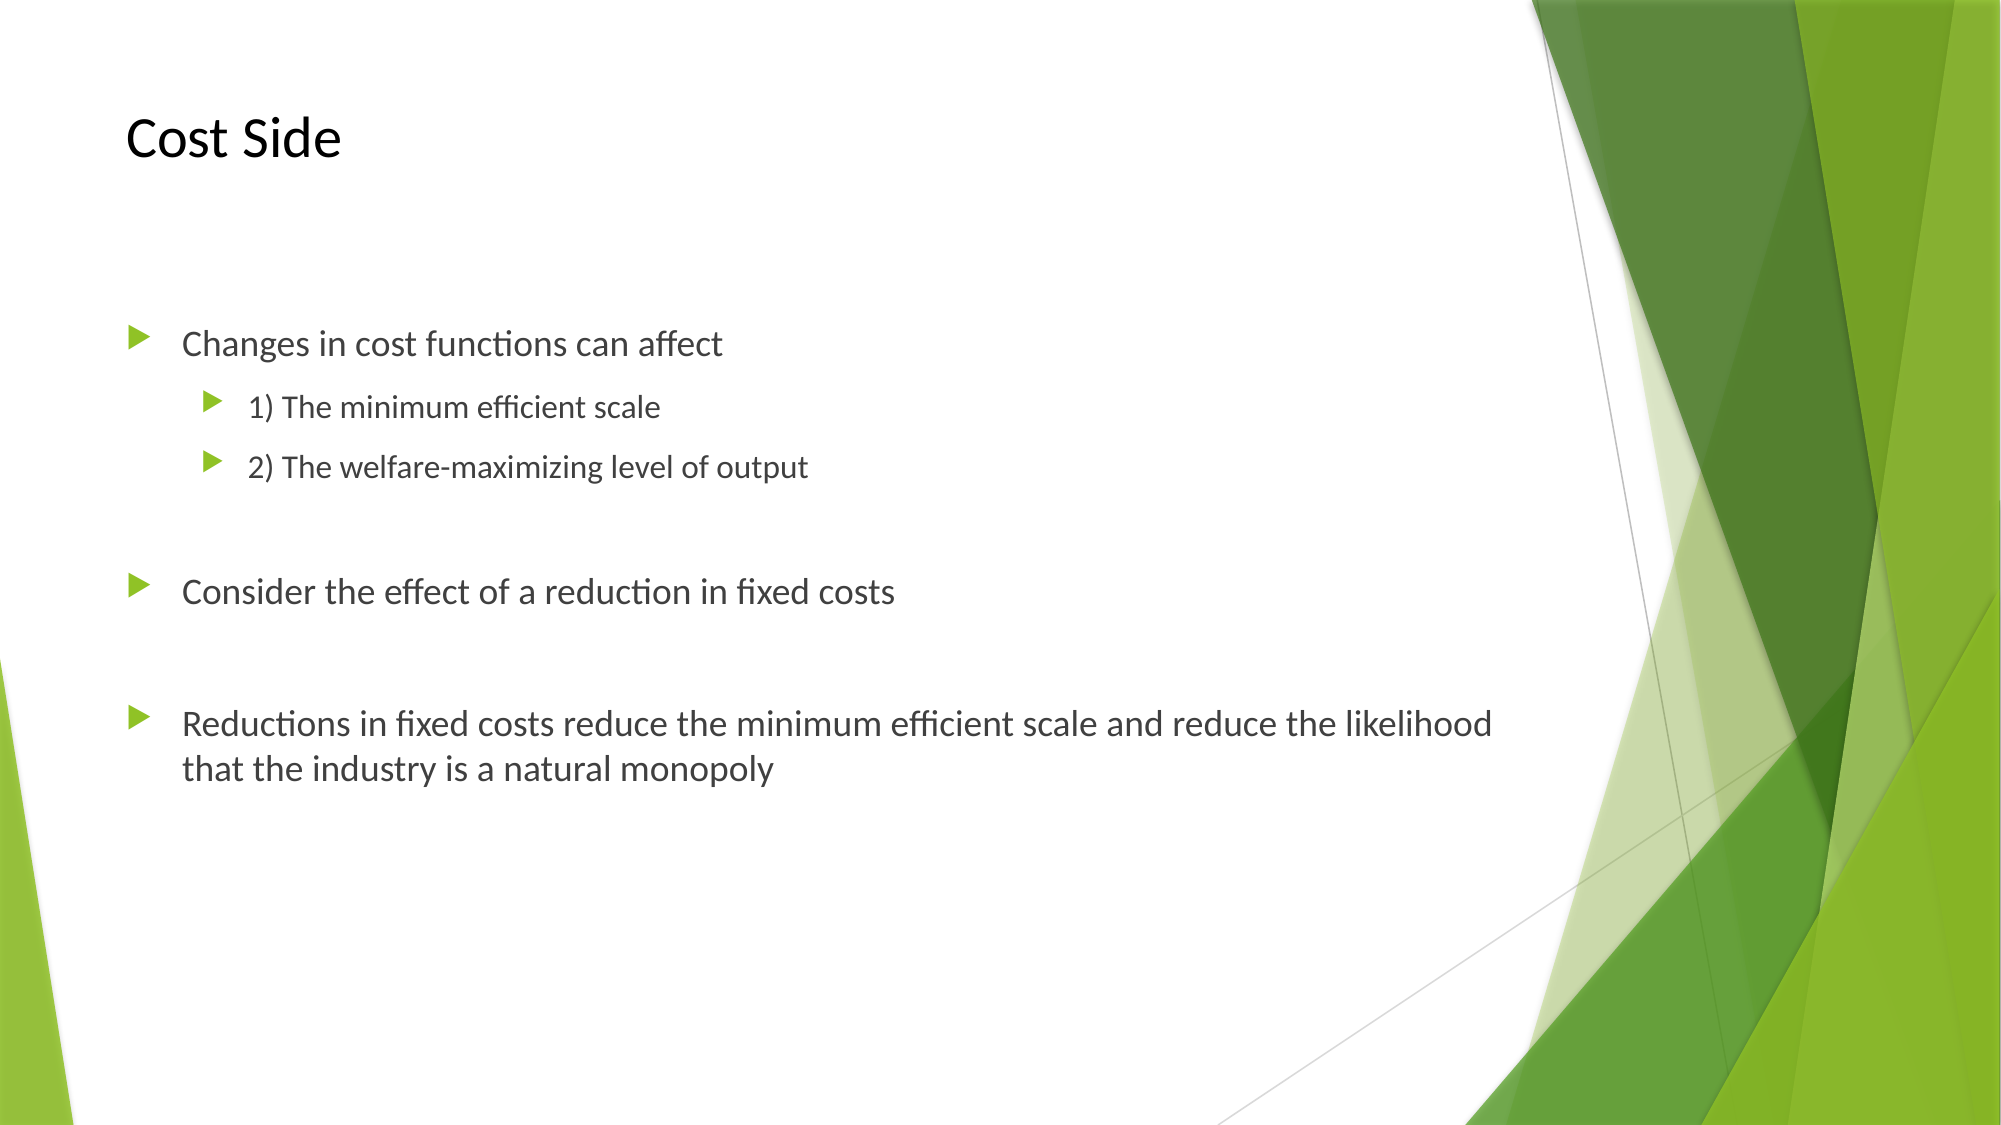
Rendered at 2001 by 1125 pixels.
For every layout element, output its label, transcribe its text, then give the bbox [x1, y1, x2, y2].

text_box Changes in cost functions can affect 1) The minimum efficient scale 2) The welfare-maximizing level of output Consider the effect of a reduction in fixed costs Reductions in fixed costs reduce the minimum efficient scale and reduce the likelihood that the industry is a natural monopoly [111, 311, 1522, 948]
title Cost Side [111, 92, 1522, 237]
